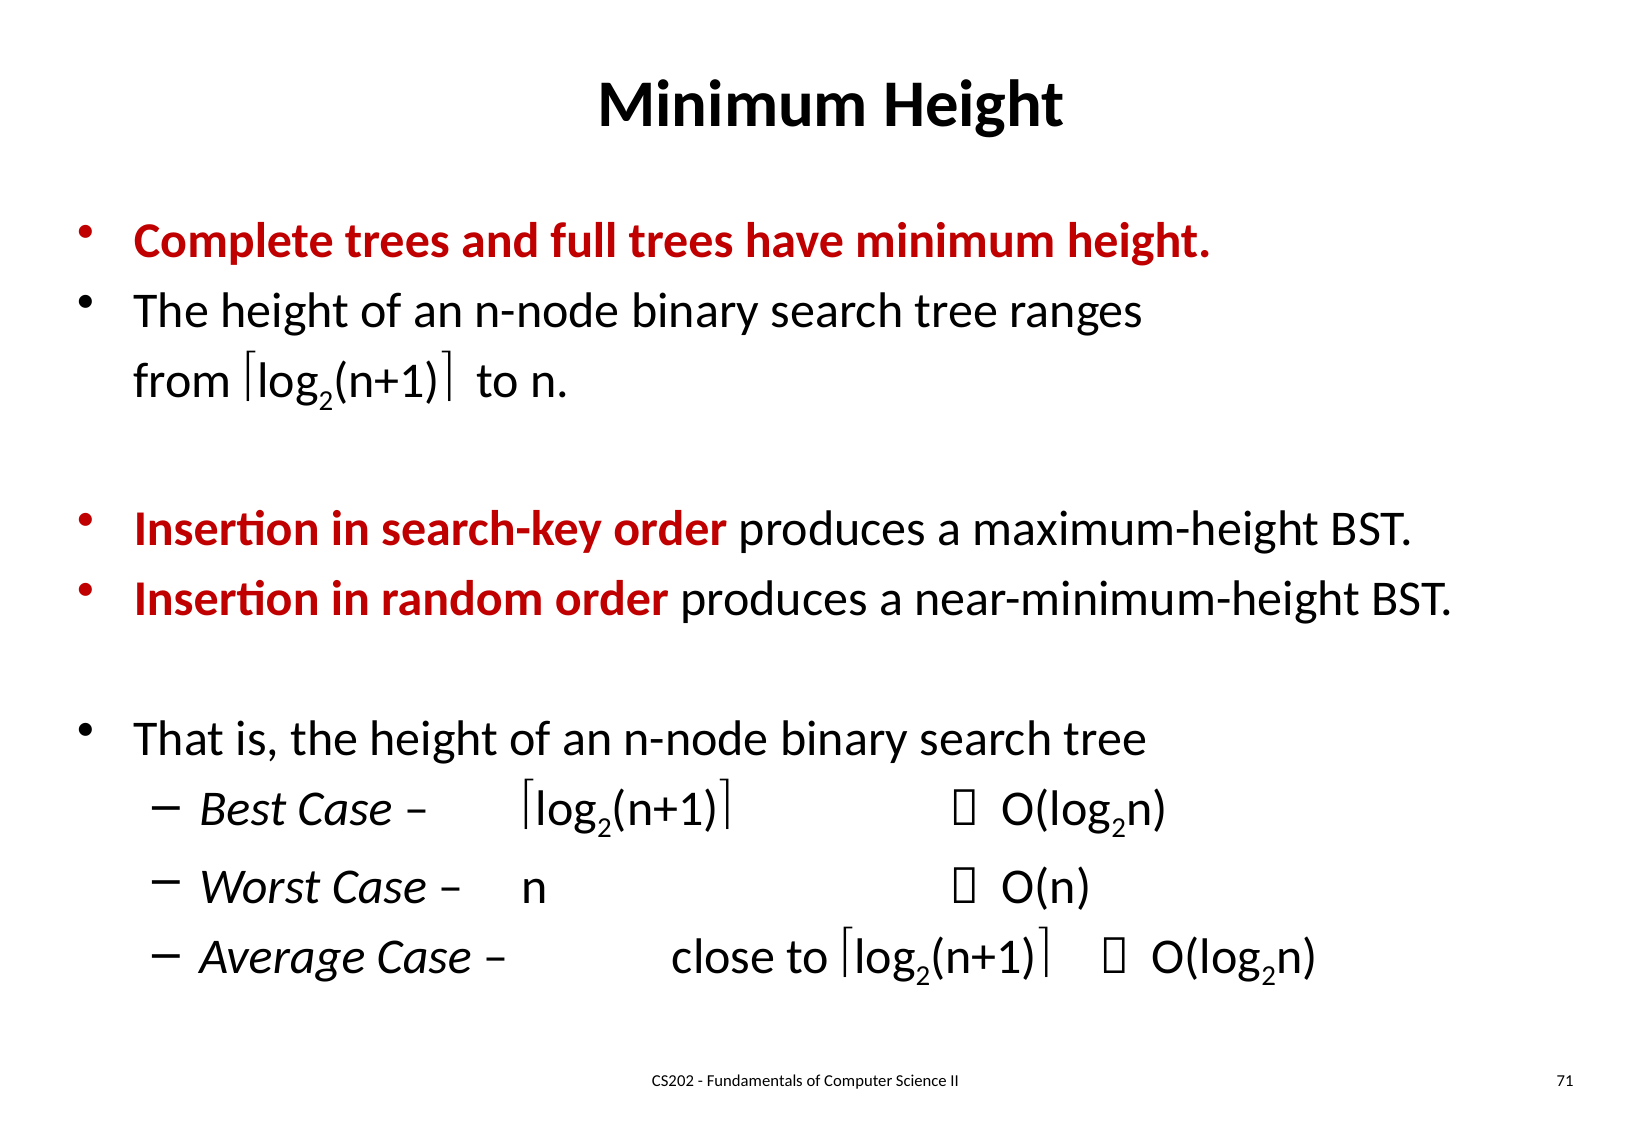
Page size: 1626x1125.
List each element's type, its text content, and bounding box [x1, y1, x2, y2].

title Minimum Height [62, 24, 1600, 175]
footer CS202 - Fundamentals of Computer Science II [501, 1062, 1111, 1100]
list Complete trees and full trees have minimum height. The height of an n-node binary search tree ranges from log2(n+1) to n. Insertion in search-key order produces a maximum-height BST. Insertion in random order produces a near-minimum-height BST. That is, the height of an n-node binary search tree Best Case – log2(n+1)  O(log2n) Worst Case – n  O(n) Average Case – close to log2(n+1)  O(log2n) [62, 200, 1588, 1038]
slide_number 71 [1250, 1062, 1589, 1100]
